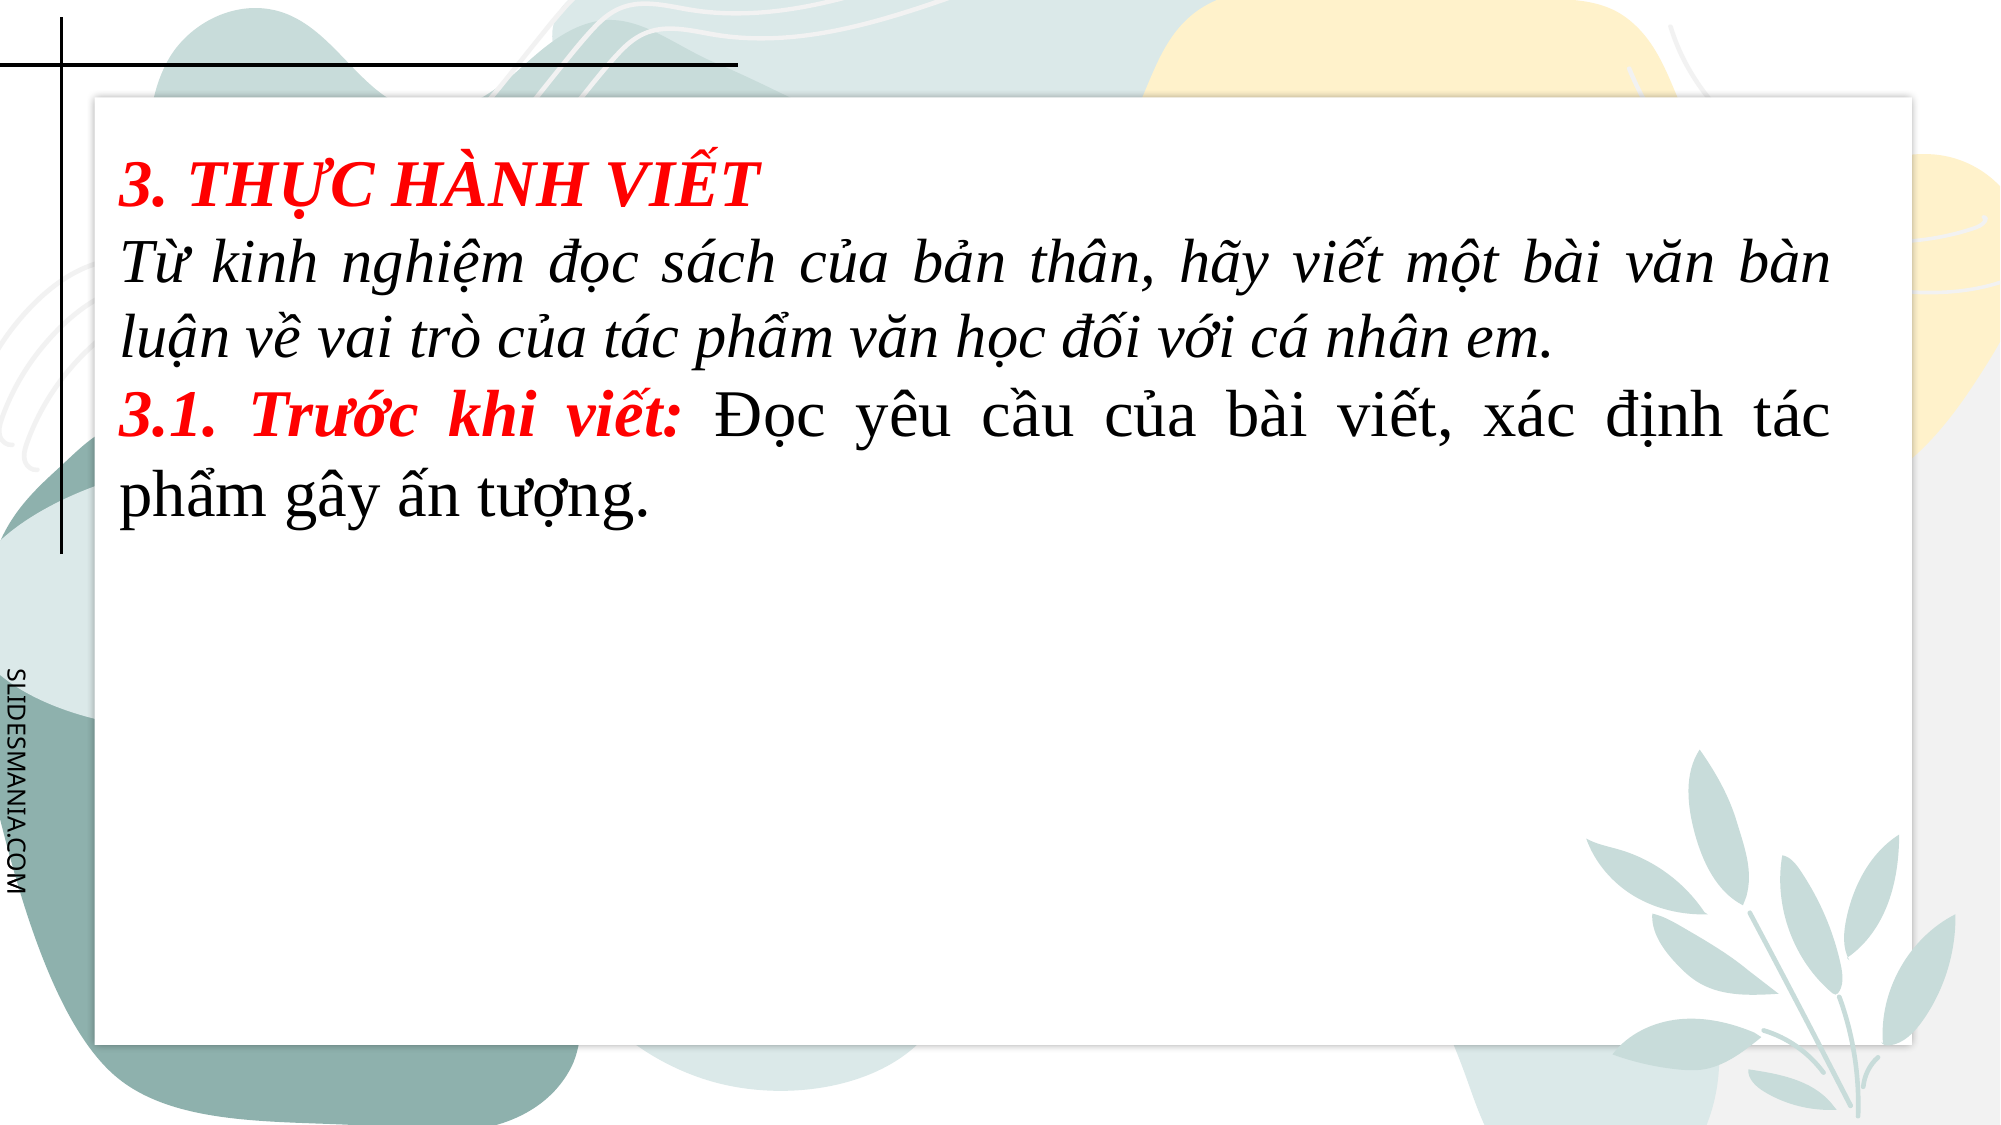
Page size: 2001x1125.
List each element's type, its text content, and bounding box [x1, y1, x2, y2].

text_box 3. THỰC HÀNH VIẾT Từ kinh nghiệm đọc sách của bản thân, hãy viết một bài văn bàn luận về vai trò của tác phẩm văn học đối với cá nhân em. 3.1. Trước khi viết: Đọc yêu cầu của bài viết, xác định tác phẩm gây ấn tượng. [104, 132, 1849, 620]
